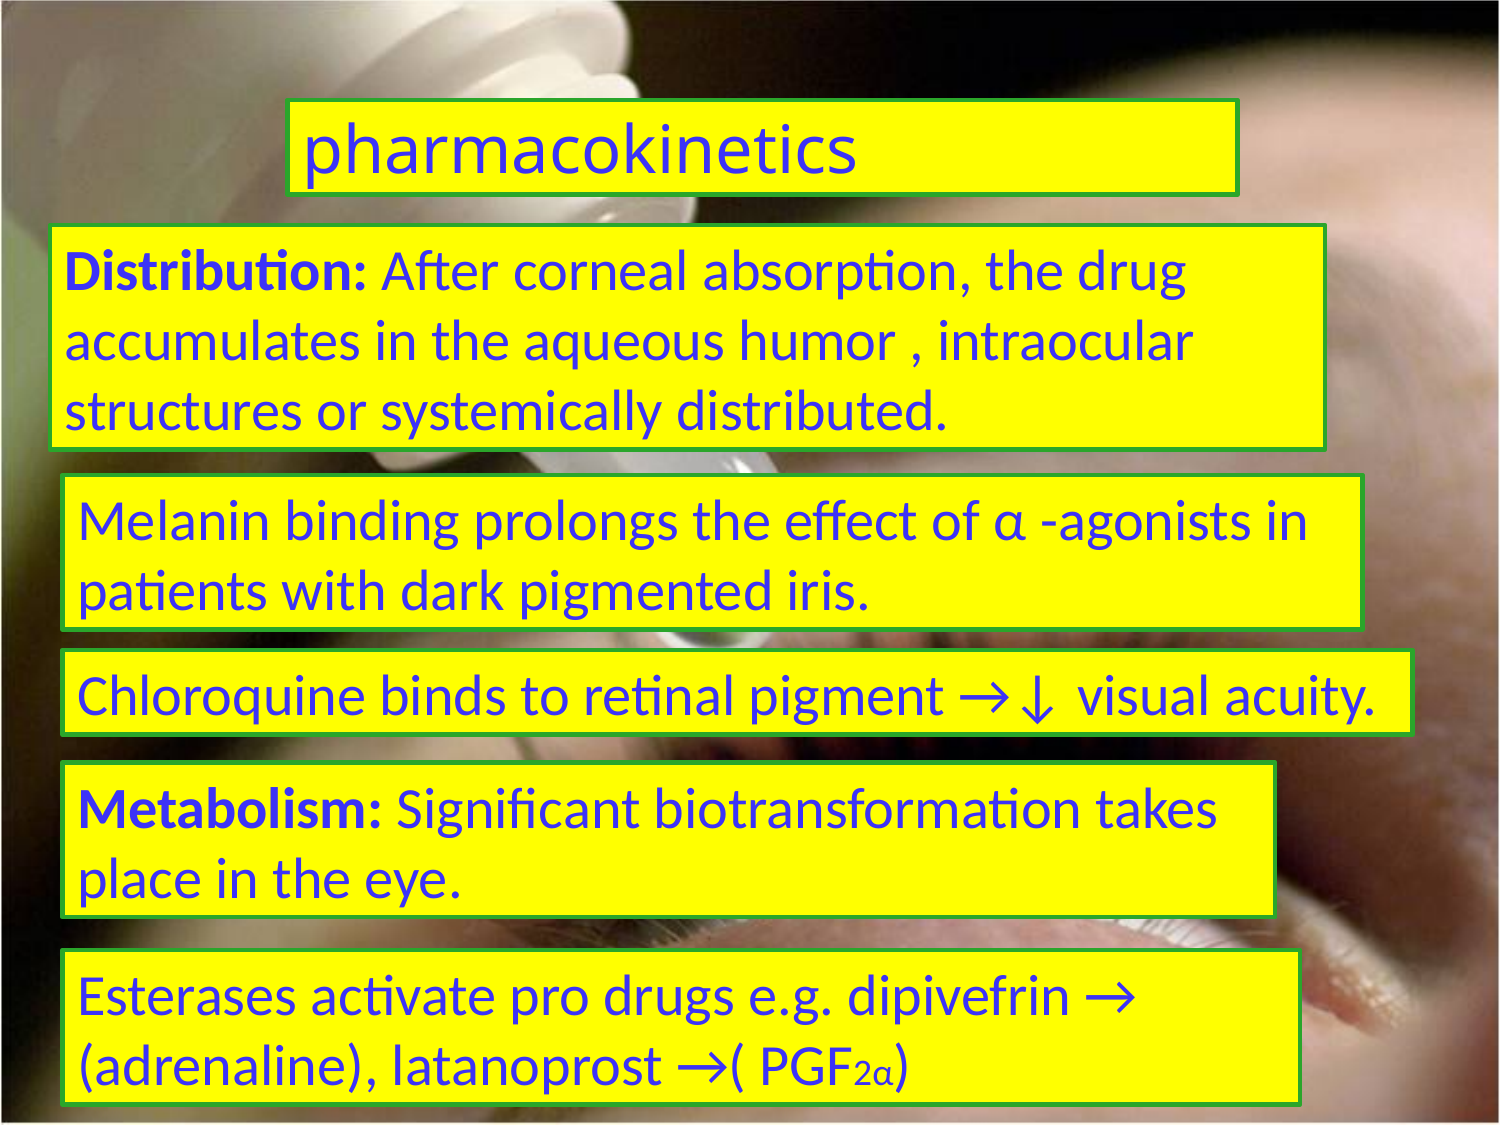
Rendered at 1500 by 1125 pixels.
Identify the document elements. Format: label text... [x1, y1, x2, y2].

text_box Chloroquine binds to retinal pigment →↓ visual acuity. [62, 650, 1413, 735]
text_box Esterases activate pro drugs e.g. dipivefrin → (adrenaline), latanoprost →( PGF2α) [62, 949, 1300, 1105]
text_box Distribution: After corneal absorption, the drug accumulates in the aqueous humor , intraocular structures or systemically distributed. [49, 224, 1325, 450]
text_box Melanin binding prolongs the effect of α -agonists in patients with dark pigmented iris. [62, 474, 1363, 630]
text_box pharmacokinetics [287, 99, 1238, 195]
picture [0, 0, 1500, 1125]
text_box Metabolism: Significant biotransformation takes place in the eye. [62, 762, 1275, 918]
